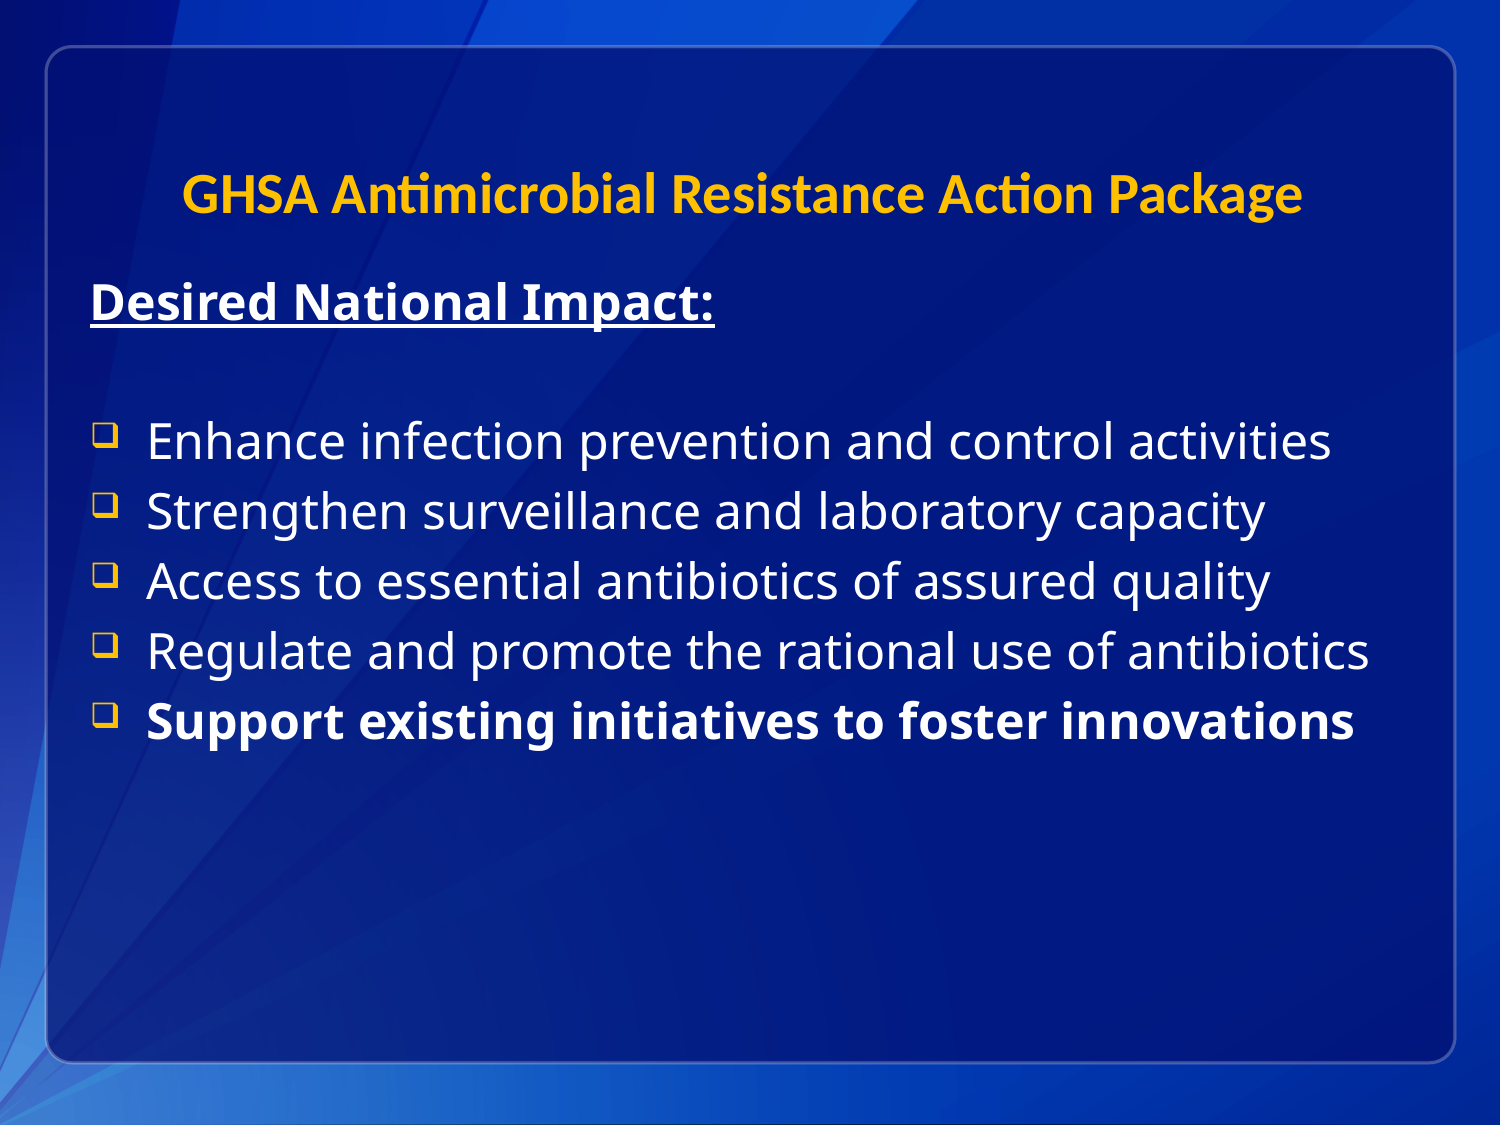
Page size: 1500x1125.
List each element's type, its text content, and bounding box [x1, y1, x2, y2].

title GHSA Antimicrobial Resistance Action Package [75, 45, 1425, 233]
list Desired National Impact: Enhance infection prevention and control activities Strengthen surveillance and laboratory capacity Access to essential antibiotics of assured quality Regulate and promote the rational use of antibiotics Support existing initiatives to foster innovations [75, 262, 1425, 950]
picture [0, 0, 1500, 1125]
